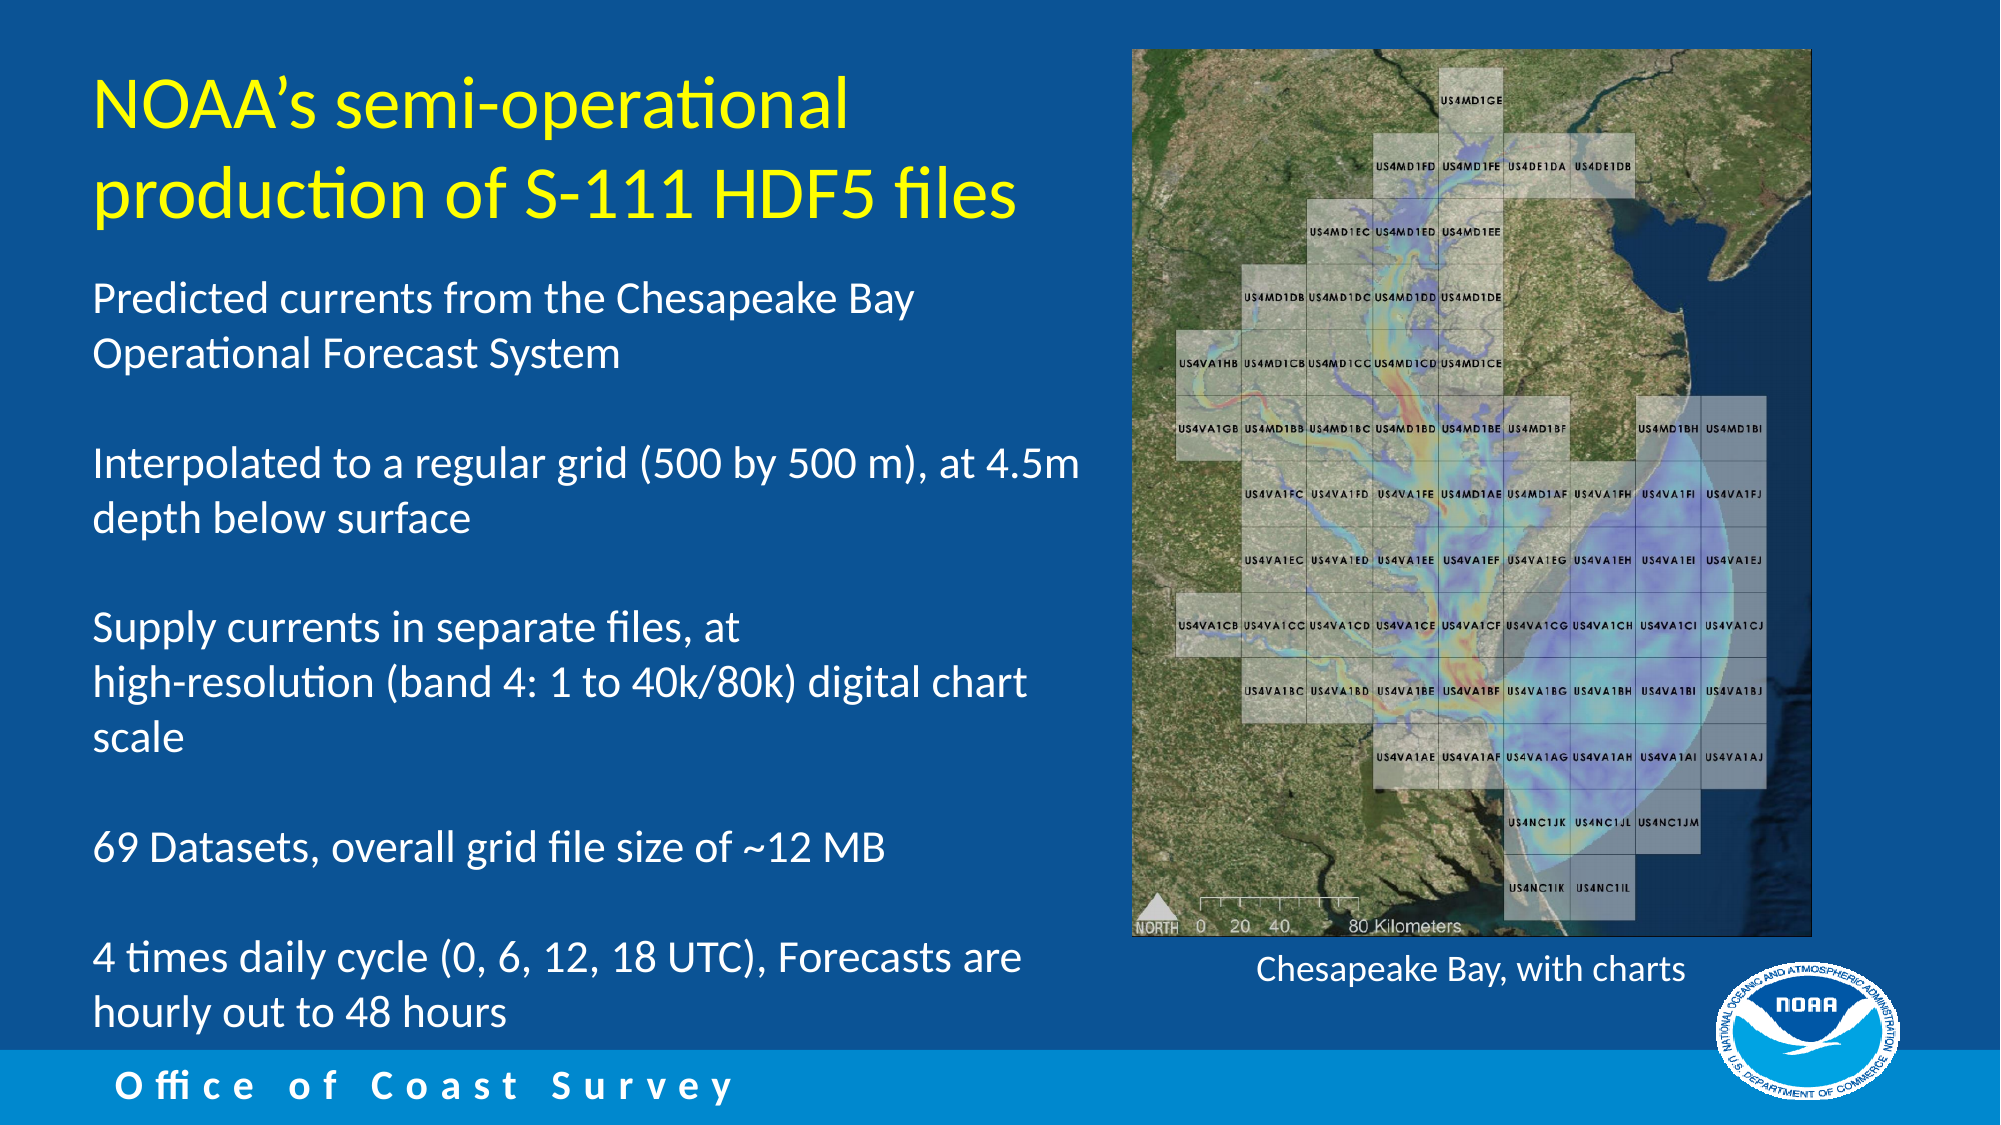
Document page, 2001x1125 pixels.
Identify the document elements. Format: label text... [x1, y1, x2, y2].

text_box Predicted currents from the Chesapeake Bay Operational Forecast System Interpolated to a regular grid (500 by 500 m), at 4.5m depth below surface Supply currents in separate files, at high-resolution (band 4: 1 to 40k/80k) digital chart scale 69 Datasets, overall grid file size of ~12 MB 4 times daily cycle (0, 6, 12, 18 UTC), Forecasts are hourly out to 48 hours [77, 259, 1123, 1045]
text_box Chesapeake Bay, with charts [1132, 945, 1812, 997]
picture [1716, 962, 1900, 1099]
title NOAA’s semi-operational production of S-111 HDF5 files [77, 49, 1055, 238]
picture [1131, 49, 1812, 937]
